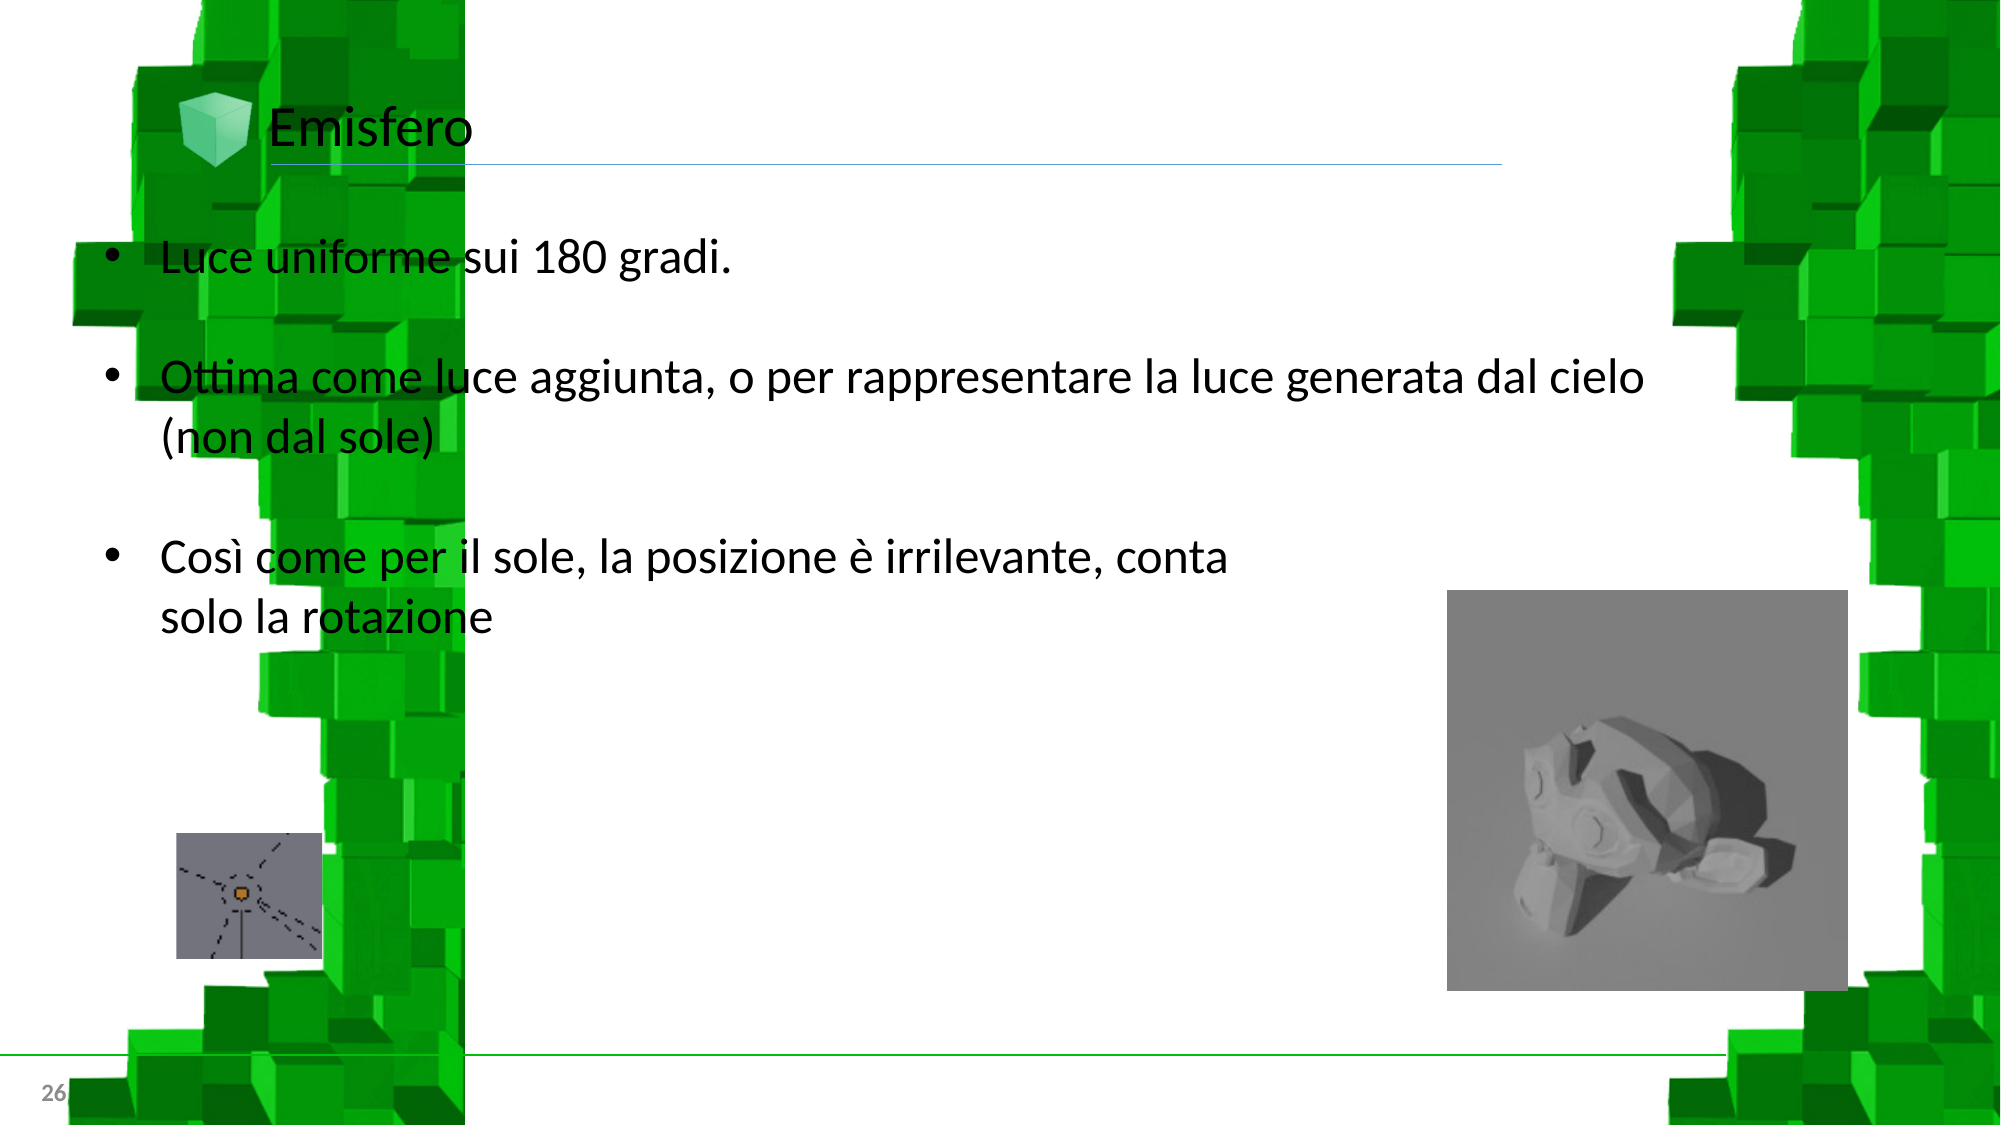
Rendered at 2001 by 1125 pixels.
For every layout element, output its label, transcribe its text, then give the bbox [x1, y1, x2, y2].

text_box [176, 833, 323, 959]
text_box Luce uniforme sui 180 gradi. Ottima come luce aggiunta, o per rappresentare la luce generata dal cielo (non dal sole) Così come per il sole, la posizione è irrilevante, conta solo la rotazione [89, 216, 1708, 652]
text_box Emisfero [254, 80, 1448, 166]
slide_number 26 [26, 1057, 110, 1125]
picture [0, 0, 2001, 1125]
